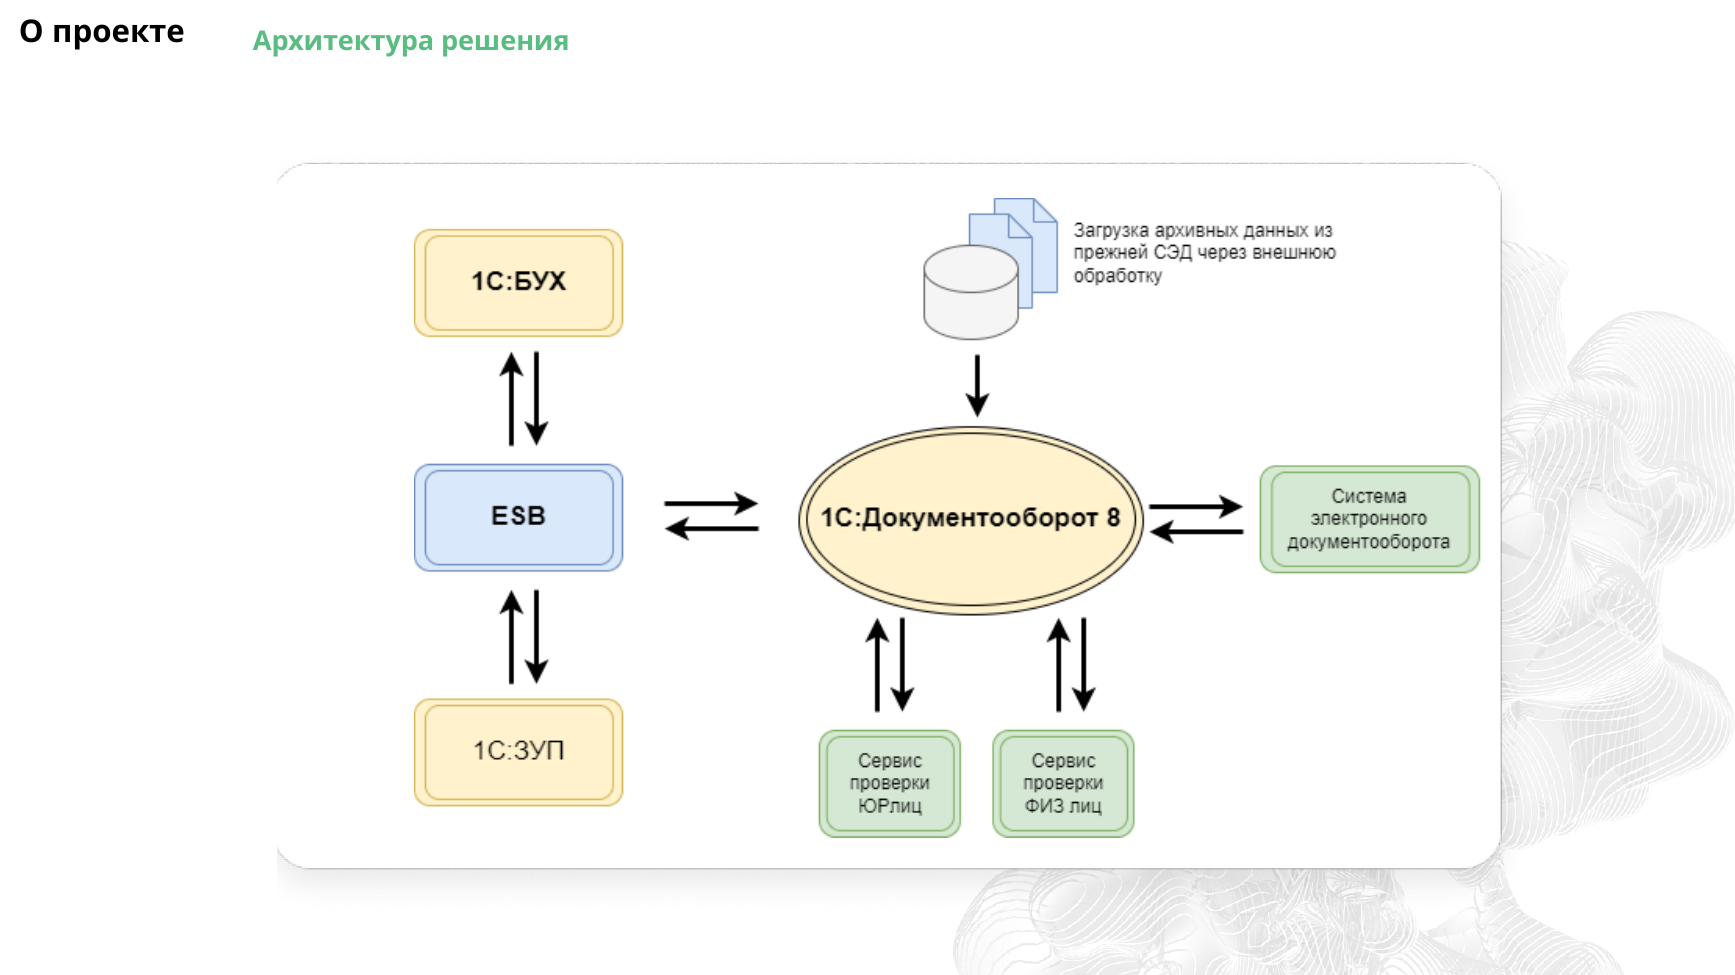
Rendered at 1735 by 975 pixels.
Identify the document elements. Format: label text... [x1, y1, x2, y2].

text_box Архитектура решения [281, 21, 812, 57]
picture [0, 0, 1735, 975]
